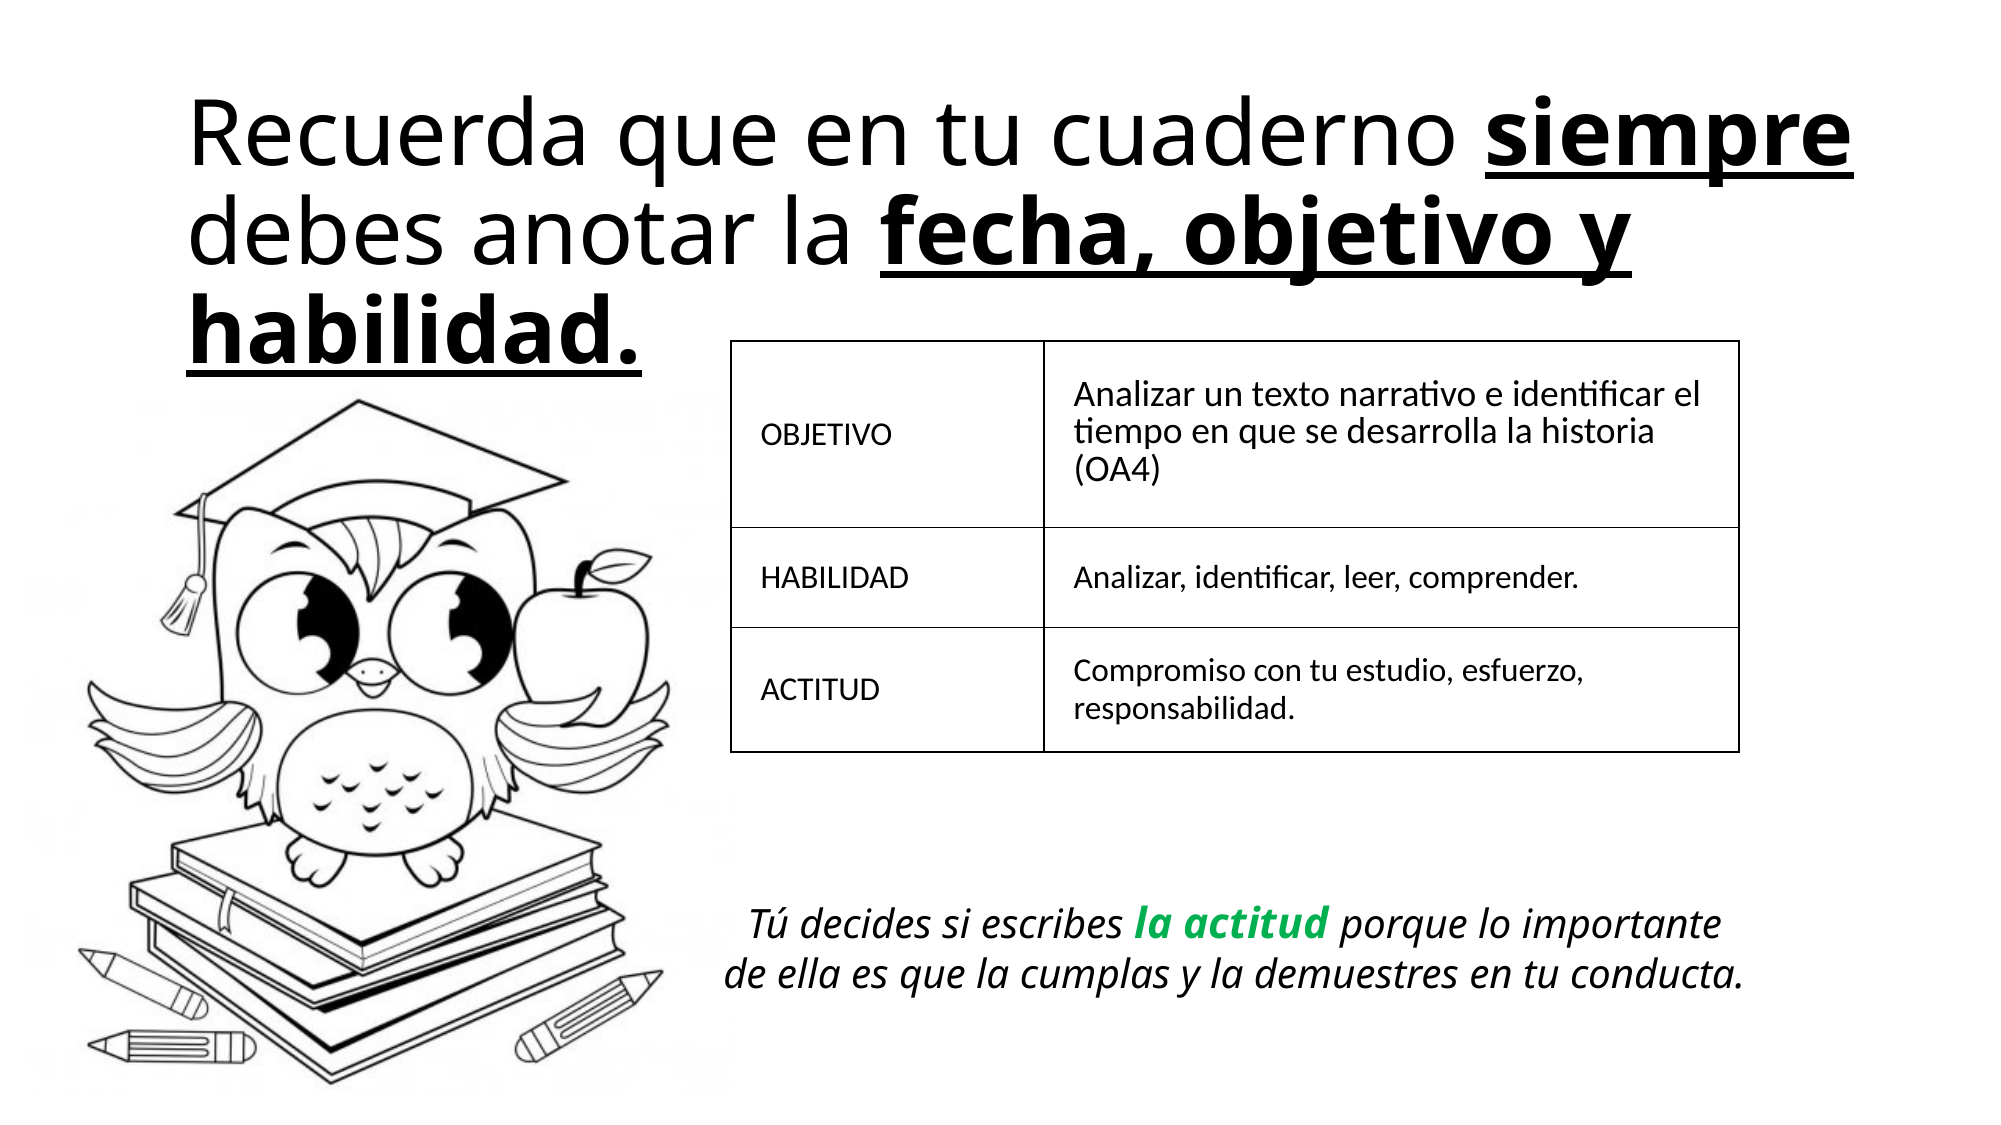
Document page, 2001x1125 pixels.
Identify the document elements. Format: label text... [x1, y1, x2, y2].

picture [27, 390, 731, 1094]
table_header OBJETIVO [732, 342, 1043, 527]
text_box Tú decides si escribes la actitud porque lo importante de ella es que la cumplas y la demuestres en tu conducta. [731, 839, 1764, 1006]
table_header Analizar un texto narrativo e identificar el tiempo en que se desarrolla la historia (OA4) [1045, 342, 1738, 527]
table_cell ACTITUD [732, 628, 1043, 751]
title Recuerda que en tu cuaderno siempre debes anotar la fecha, objetivo y habilidad. [171, 0, 1906, 469]
table_cell Compromiso con tu estudio, esfuerzo, responsabilidad. [1045, 628, 1738, 751]
table_cell HABILIDAD [732, 528, 1043, 627]
table_cell Analizar, identificar, leer, comprender. [1045, 528, 1738, 627]
